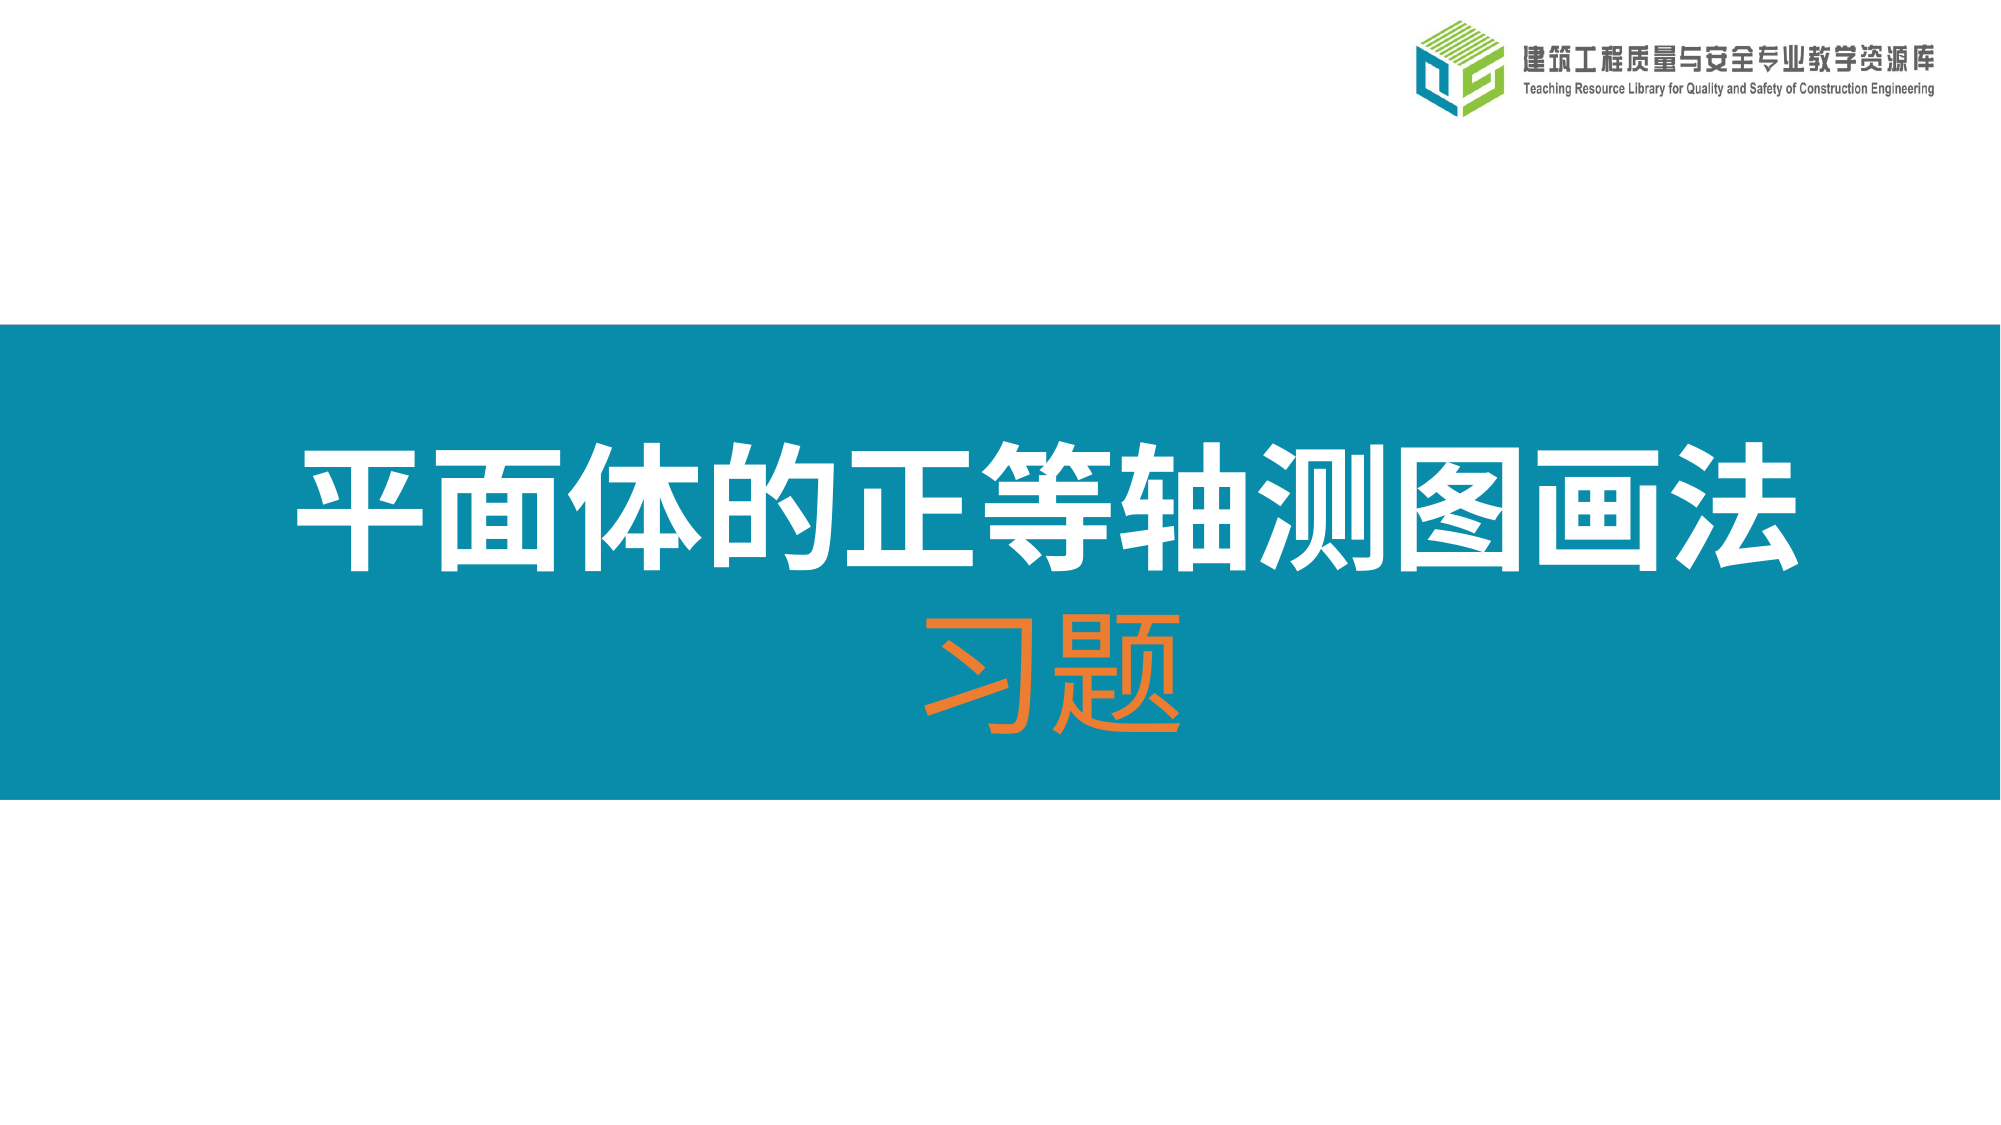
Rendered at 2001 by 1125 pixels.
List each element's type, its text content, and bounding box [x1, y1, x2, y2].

picture [0, 0, 2001, 324]
text_box 平面体的正等轴测图画法 习题 [277, 414, 1820, 760]
picture [0, 800, 2001, 1125]
